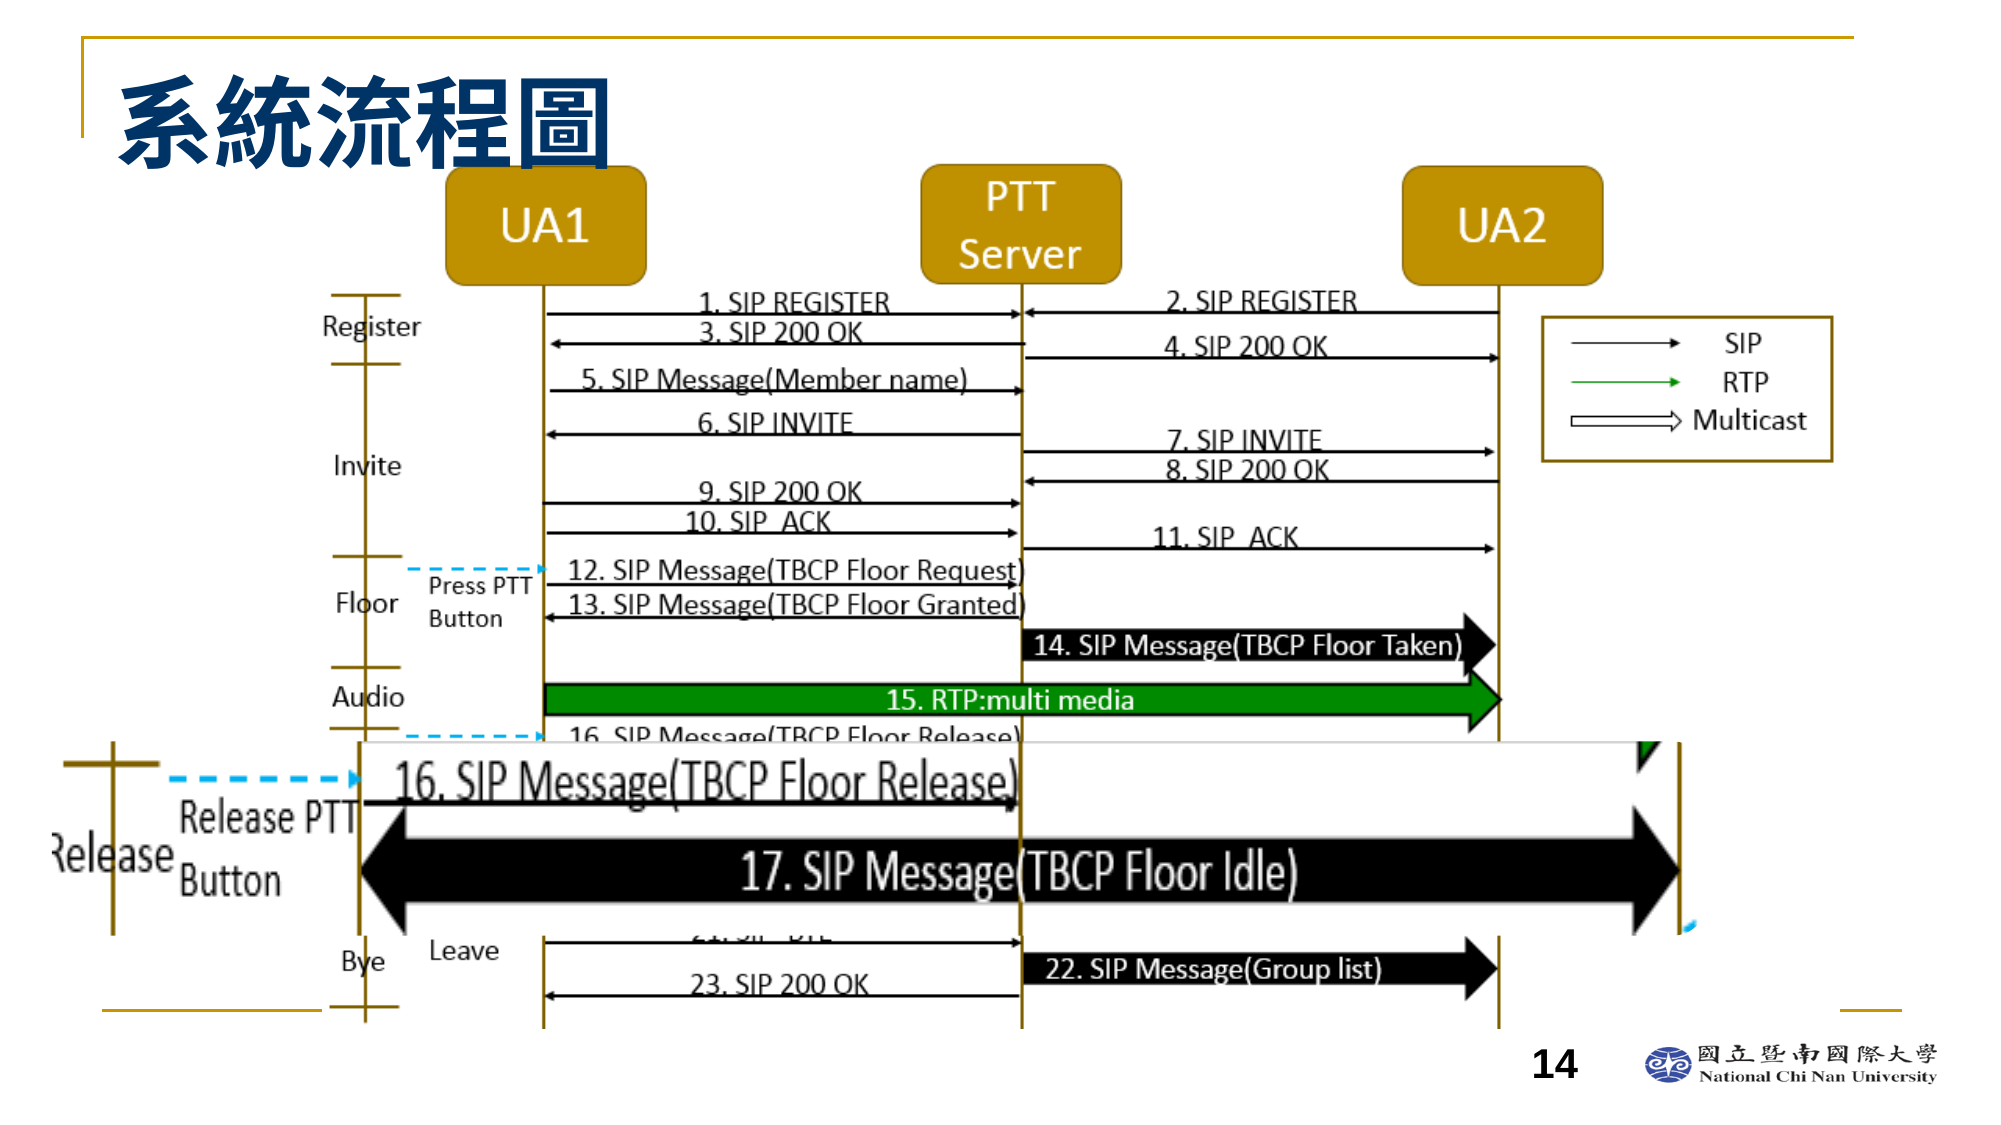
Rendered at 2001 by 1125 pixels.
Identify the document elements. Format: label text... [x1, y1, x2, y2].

title 系統流程圖 [99, 45, 1900, 233]
picture [1633, 1037, 1954, 1087]
picture [51, 158, 1840, 1029]
